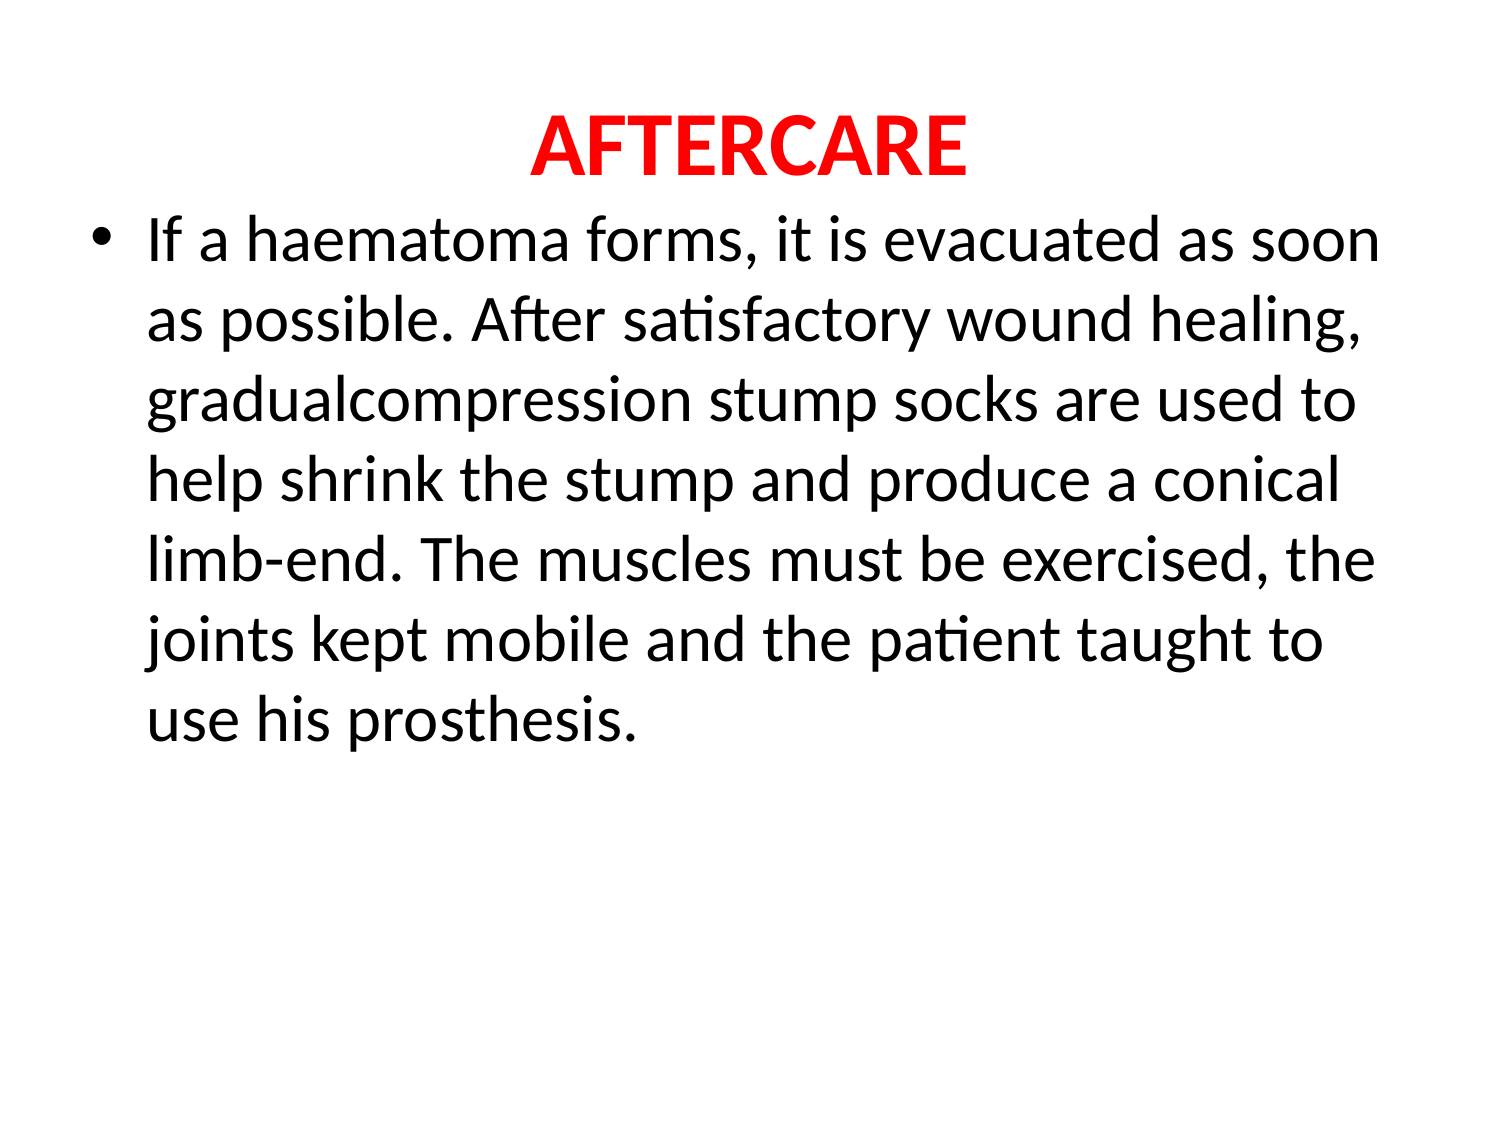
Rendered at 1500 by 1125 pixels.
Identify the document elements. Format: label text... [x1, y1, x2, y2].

title AFTERCARE [75, 45, 1425, 187]
list If a haematoma forms, it is evacuated as soon as possible. After satisfactory wound healing, gradualcompression stump socks are used to help shrink the stump and produce a conical limb-end. The muscles must be exercised, the joints kept mobile and the patient taught to use his prosthesis. [75, 187, 1425, 1050]
